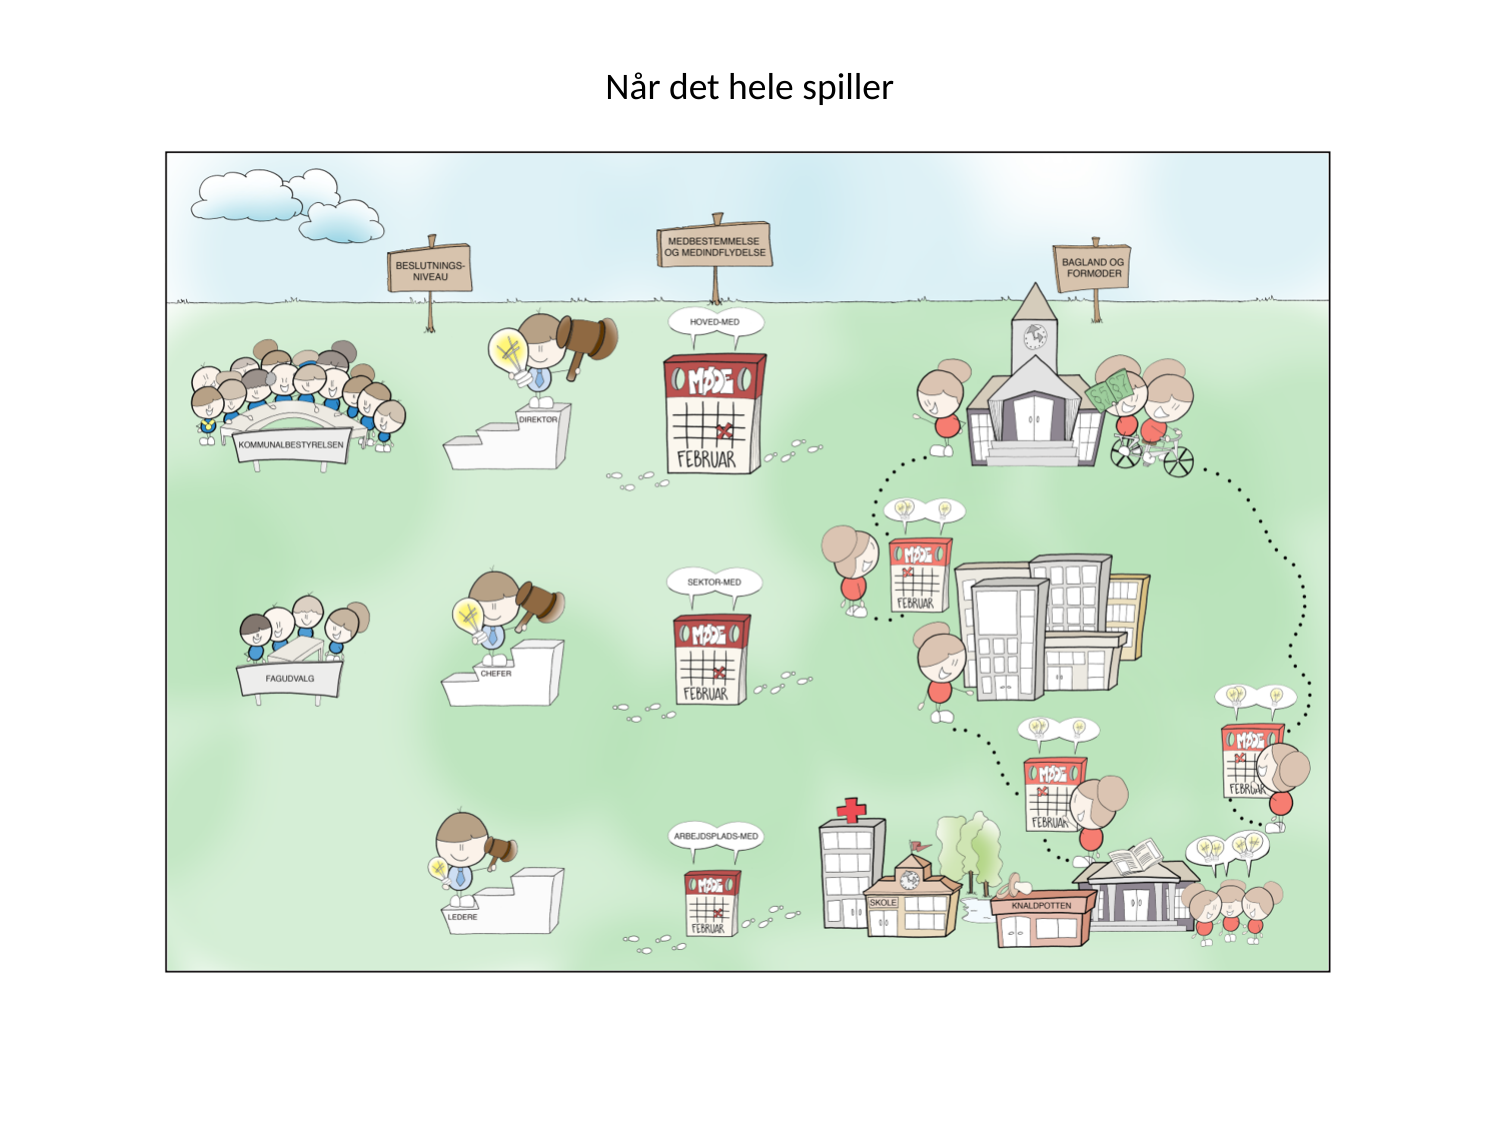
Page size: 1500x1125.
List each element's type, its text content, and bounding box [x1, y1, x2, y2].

text_box Når det hele spiller [171, 54, 1329, 115]
picture [152, 140, 1348, 985]
